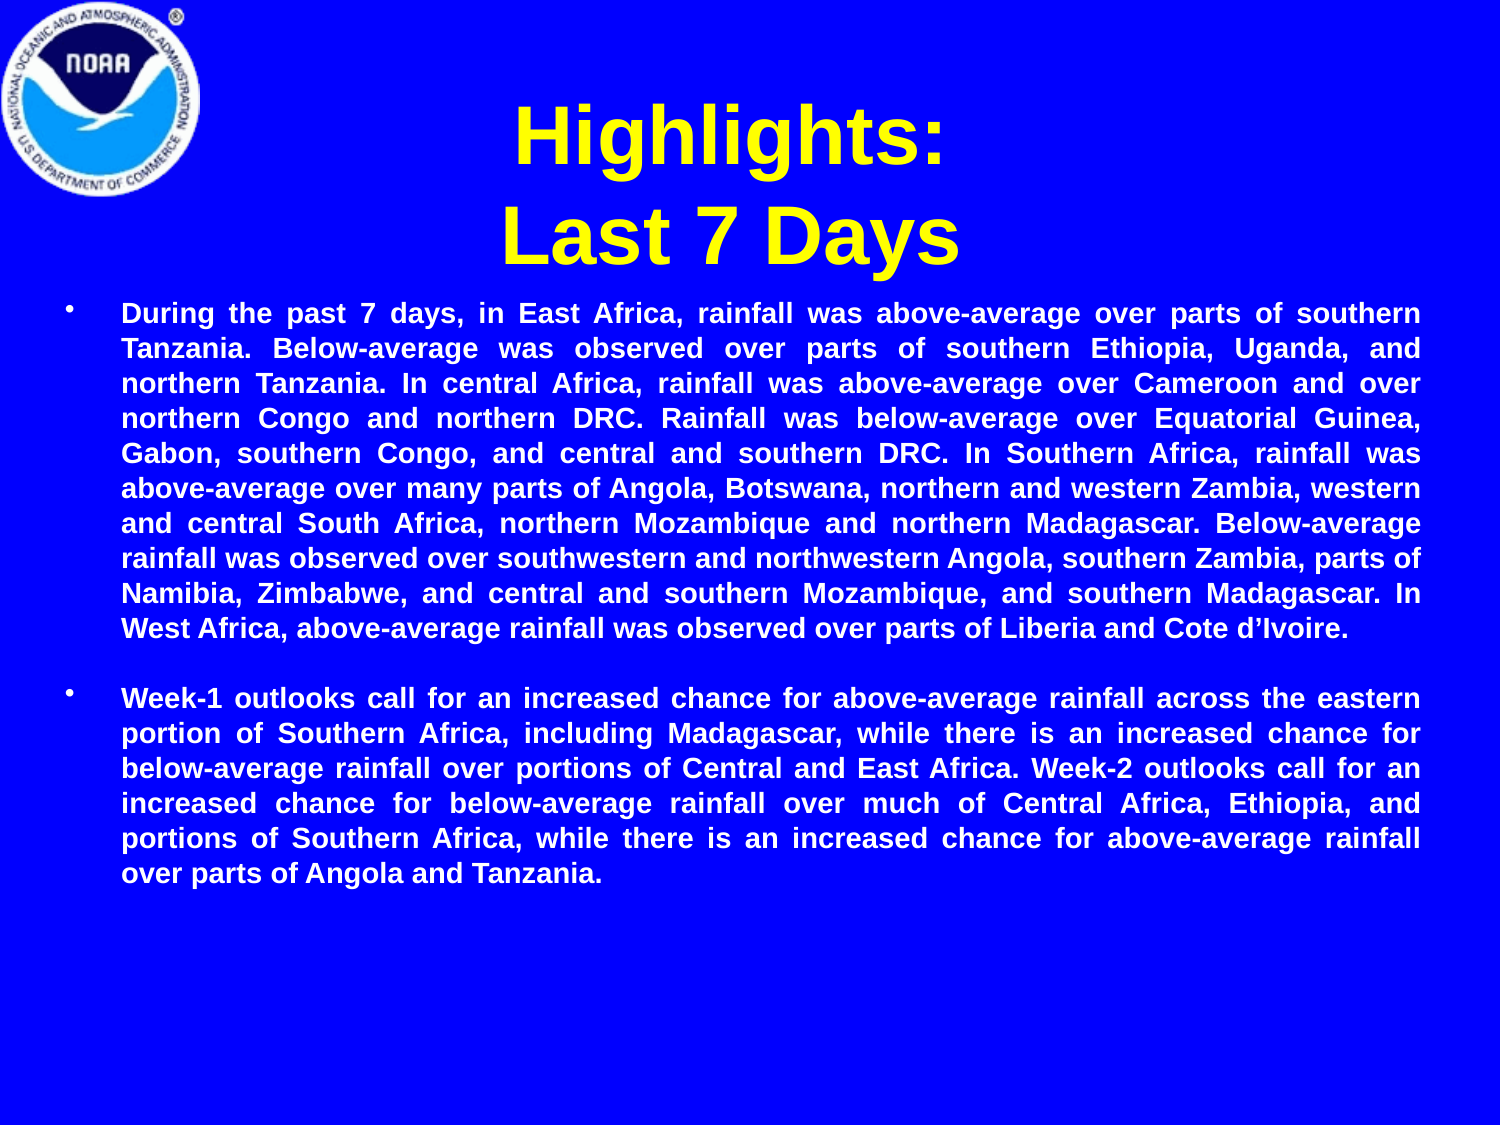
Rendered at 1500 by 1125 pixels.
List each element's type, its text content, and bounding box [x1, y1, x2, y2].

text_box During the past 7 days, in East Africa, rainfall was above-average over parts of southern Tanzania. Below-average was observed over parts of southern Ethiopia, Uganda, and northern Tanzania. In central Africa, rainfall was above-average over Cameroon and over northern Congo and northern DRC. Rainfall was below-average over Equatorial Guinea, Gabon, southern Congo, and central and southern DRC. In Southern Africa, rainfall was above-average over many parts of Angola, Botswana, northern and western Zambia, western and central South Africa, northern Mozambique and northern Madagascar. Below-average rainfall was observed over southwestern and northwestern Angola, southern Zambia, parts of Namibia, Zimbabwe, and central and southern Mozambique, and southern Madagascar. In West Africa, above-average rainfall was observed over parts of Liberia and Cote d’Ivoire. Week-1 outlooks call for an increased chance for above-average rainfall across the eastern portion of Southern Africa, including Madagascar, while there is an increased chance for below-average rainfall over portions of Central and East Africa. Week-2 outlooks call for an increased chance for below-average rainfall over much of Central Africa, Ethiopia, and portions of Southern Africa, while there is an increased chance for above-average rainfall over parts of Angola and Tanzania. [50, 287, 1438, 1100]
picture [0, 0, 200, 200]
title Highlights: Last 7 Days [137, 87, 1326, 276]
